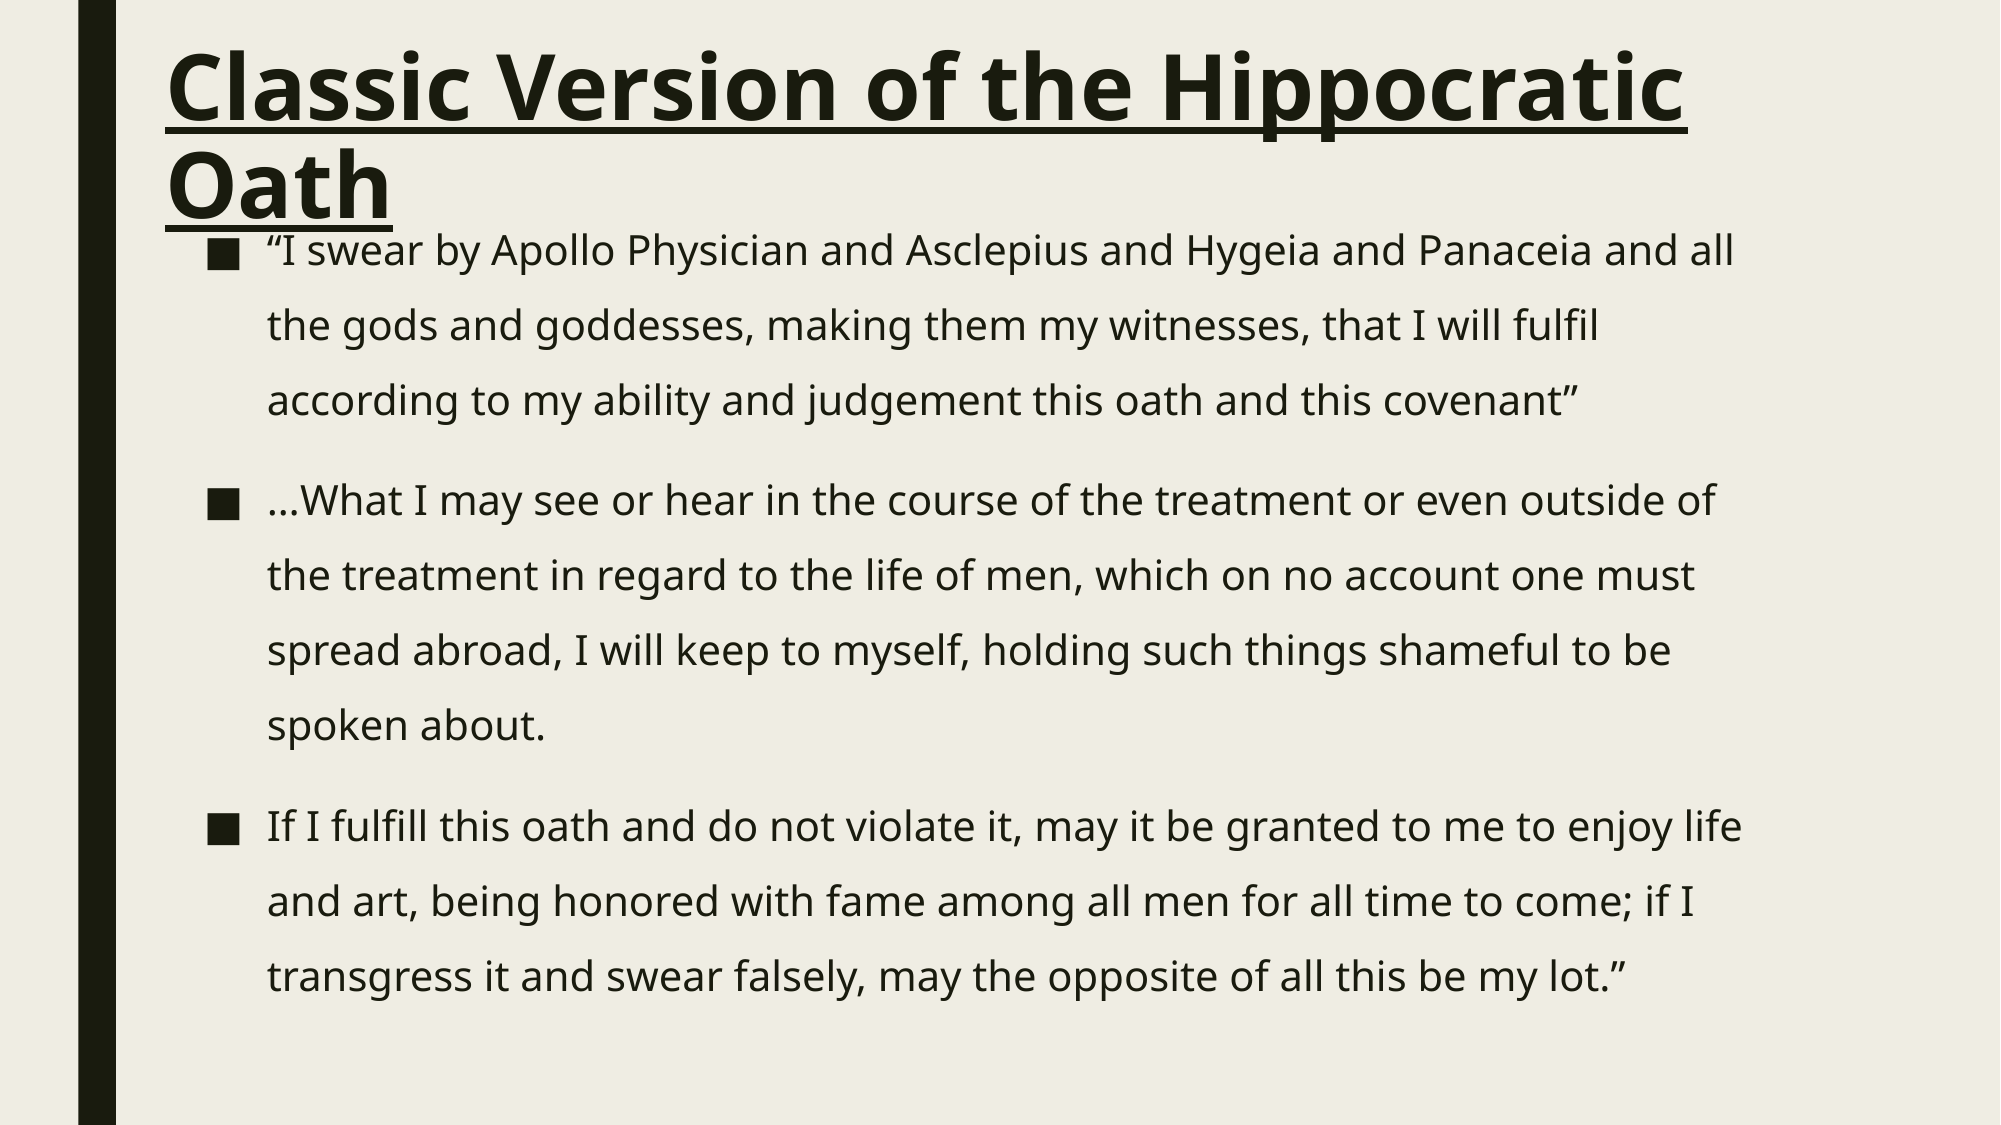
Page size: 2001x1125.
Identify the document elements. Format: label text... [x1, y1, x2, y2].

title Classic Version of the Hippocratic Oath [150, 34, 1725, 279]
list “I swear by Apollo Physician and Asclepius and Hygeia and Panaceia and all the gods and goddesses, making them my witnesses, that I will fulfil according to my ability and judgement this oath and this covenant” …What I may see or hear in the course of the treatment or even outside of the treatment in regard to the life of men, which on no account one must spread abroad, I will keep to myself, holding such things shameful to be spoken about. If I fulfill this oath and do not violate it, may it be granted to me to enjoy life and art, being honored with fame among all men for all time to come; if I transgress it and swear falsely, may the opposite of all this be my lot.” [188, 191, 1764, 780]
